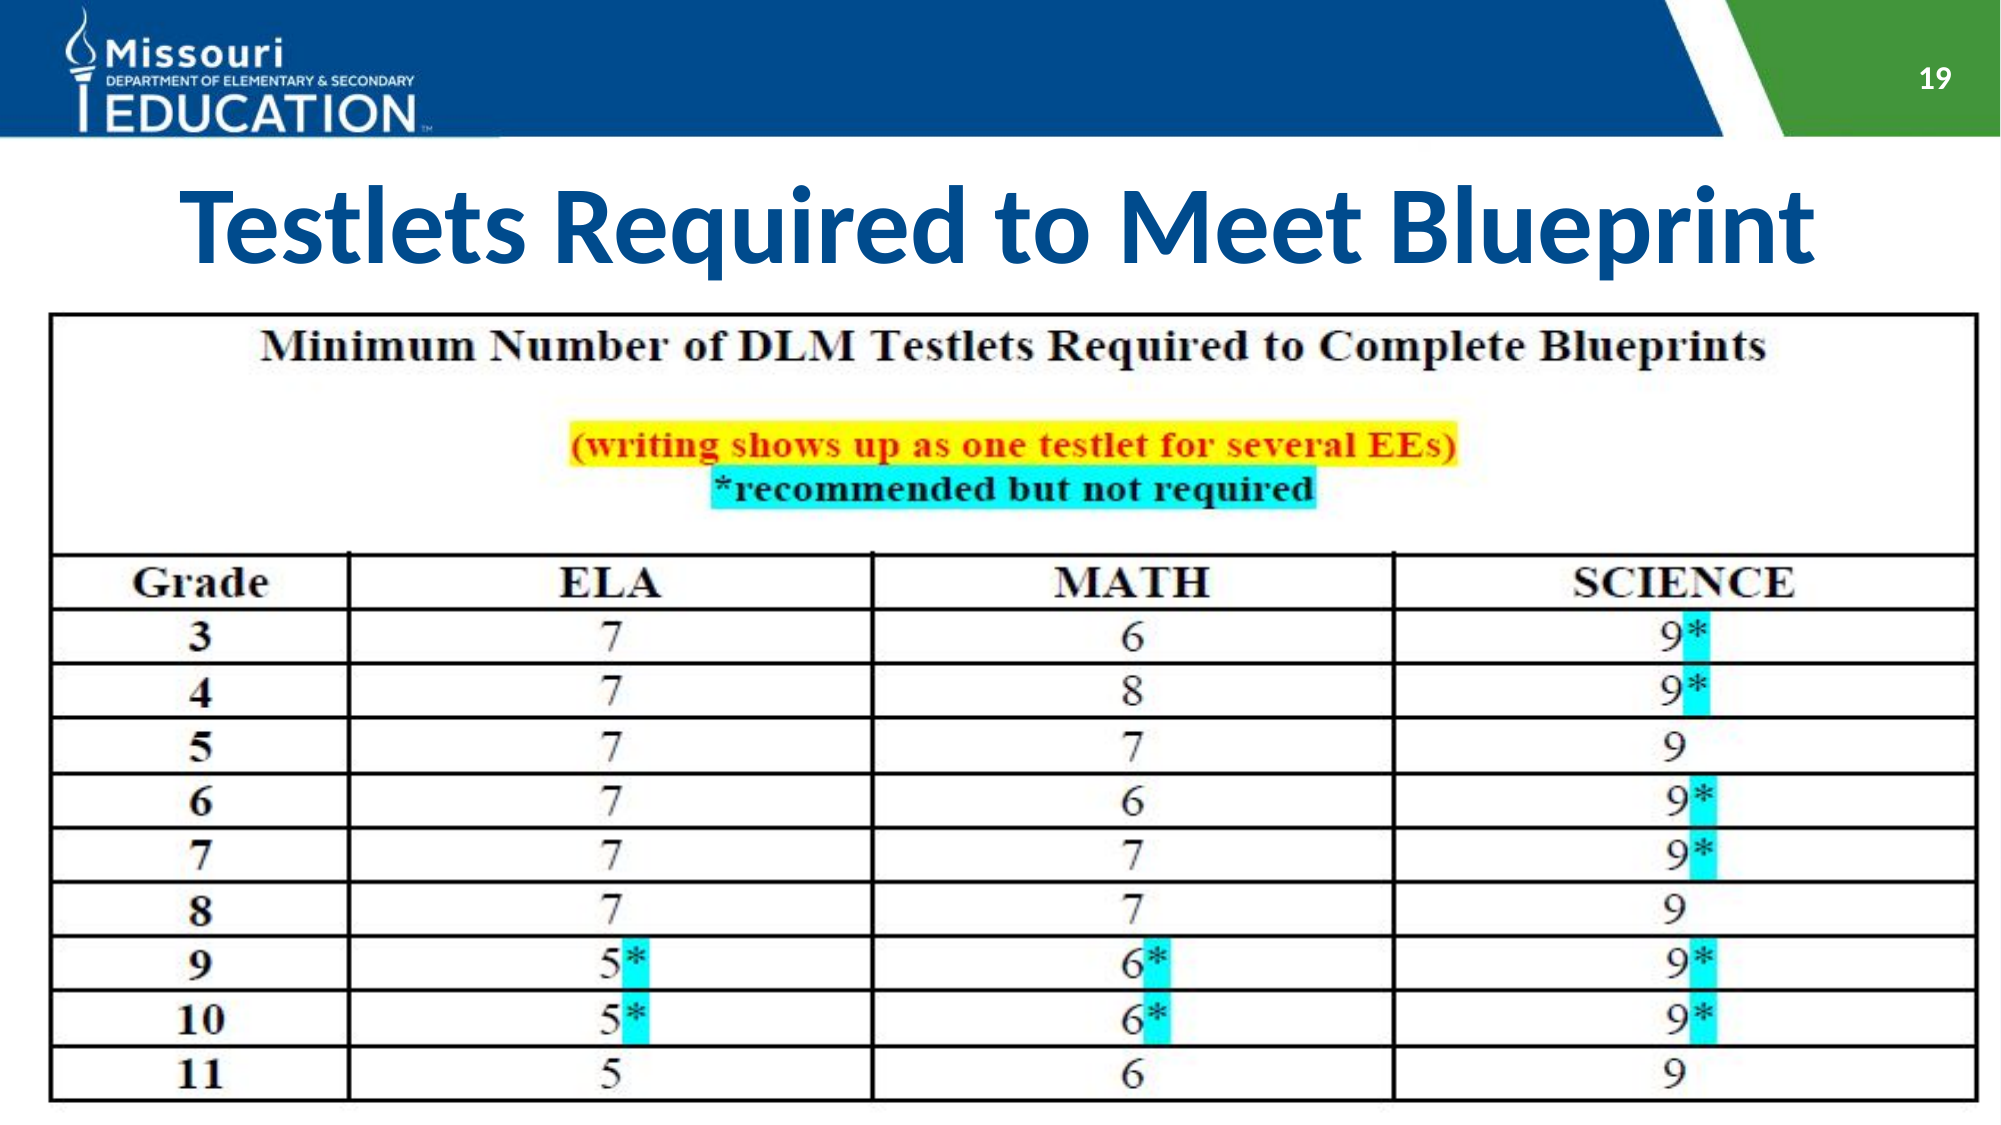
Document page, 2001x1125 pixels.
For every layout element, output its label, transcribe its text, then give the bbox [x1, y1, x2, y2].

slide_number 19 [1800, 45, 1967, 106]
title Testlets Required to Meet Blueprint [0, 142, 2000, 296]
picture [0, 0, 2001, 1125]
